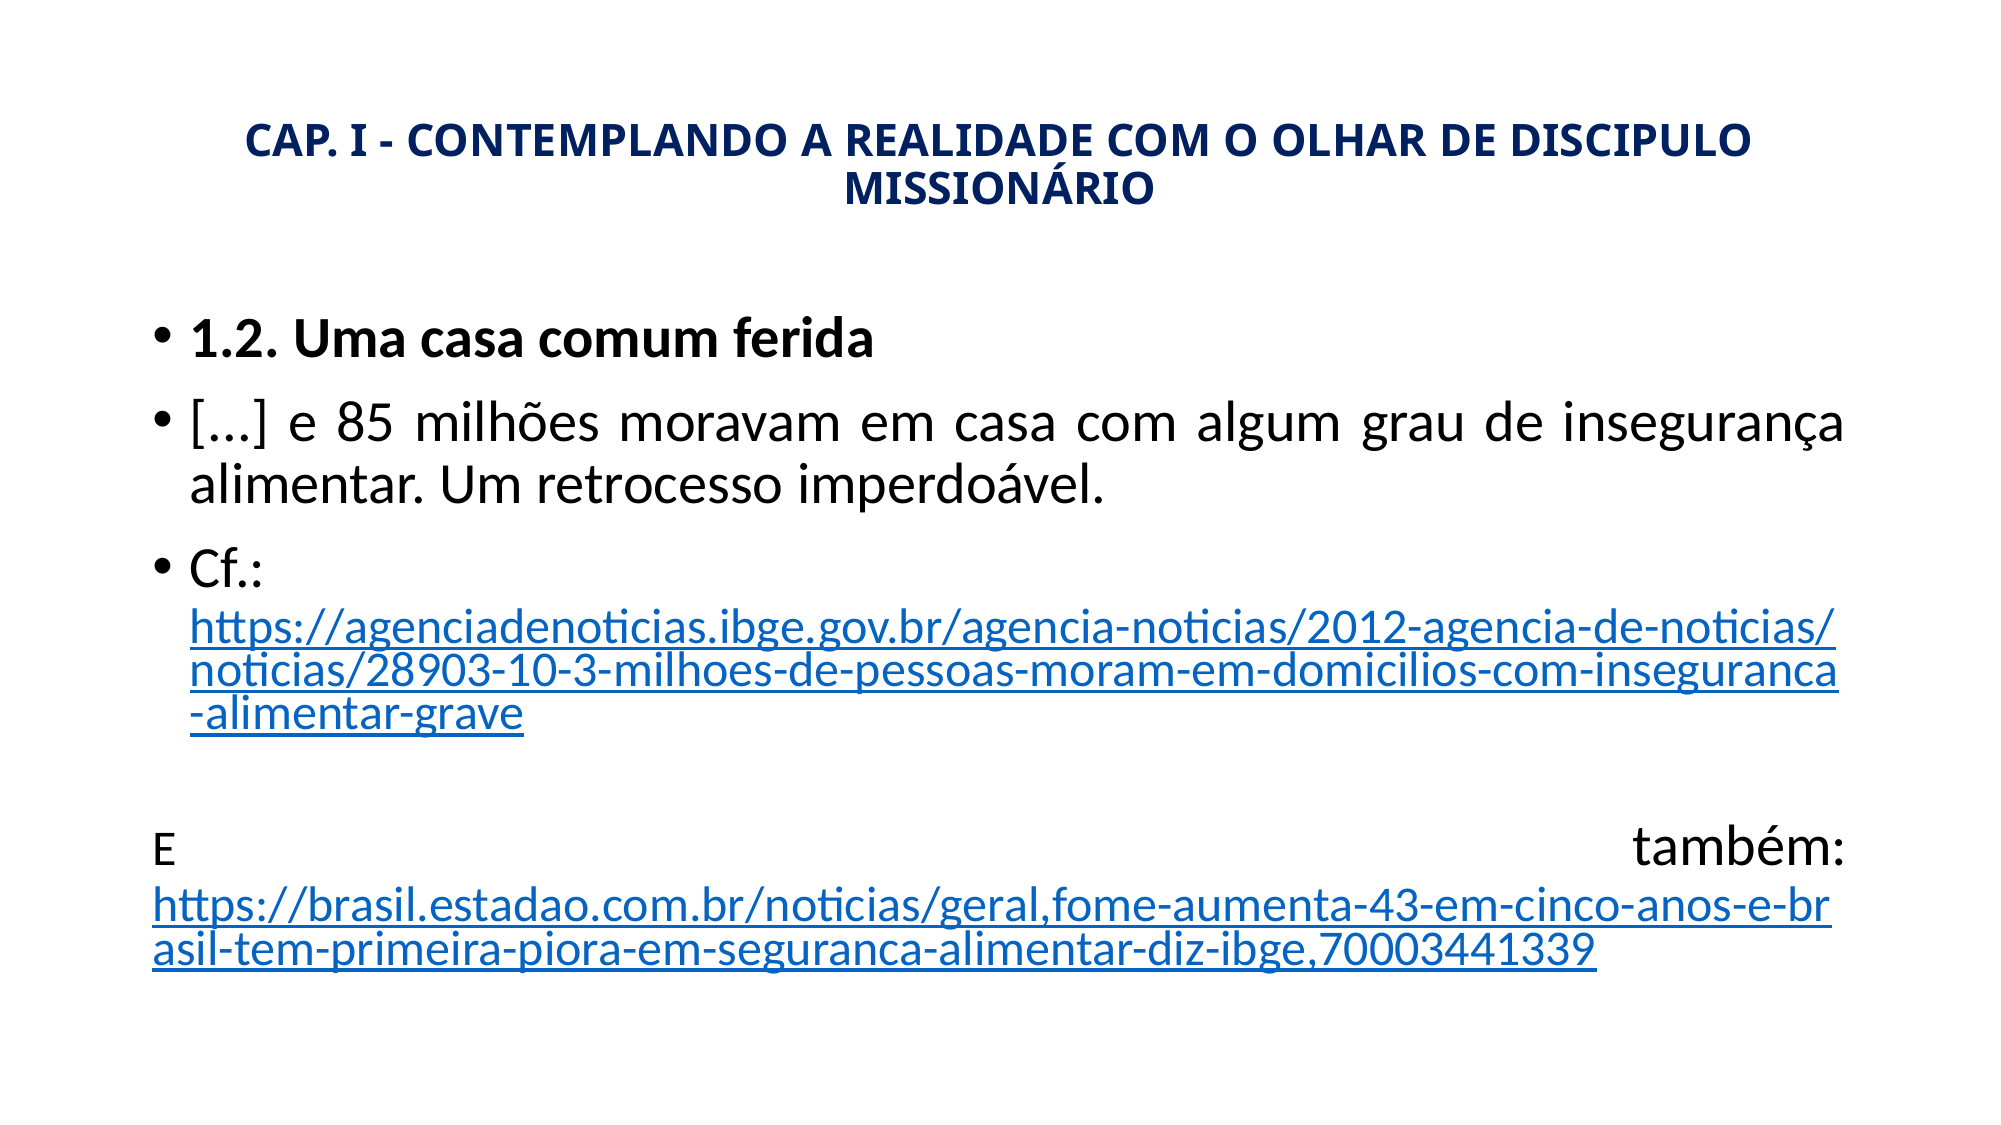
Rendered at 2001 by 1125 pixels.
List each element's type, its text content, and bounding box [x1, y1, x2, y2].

list 1.2. Uma casa comum ferida [...] e 85 milhões moravam em casa com algum grau de insegurança alimentar. Um retrocesso imperdoável. Cf.: https://agenciadenoticias.ibge.gov.br/agencia-noticias/2012-agencia-de-noticias/noticias/28903-10-3-milhoes-de-pessoas-moram-em-domicilios-com-inseguranca-alimentar-grave E também: https://brasil.estadao.com.br/noticias/geral,fome-aumenta-43-em-cinco-anos-e-brasil-tem-primeira-piora-em-seguranca-alimentar-diz-ibge,70003441339 [137, 299, 1863, 1014]
title CAP. I - CONTEMPLANDO A REALIDADE COM O OLHAR DE DISCIPULO MISSIONÁRIO [137, 59, 1863, 278]
